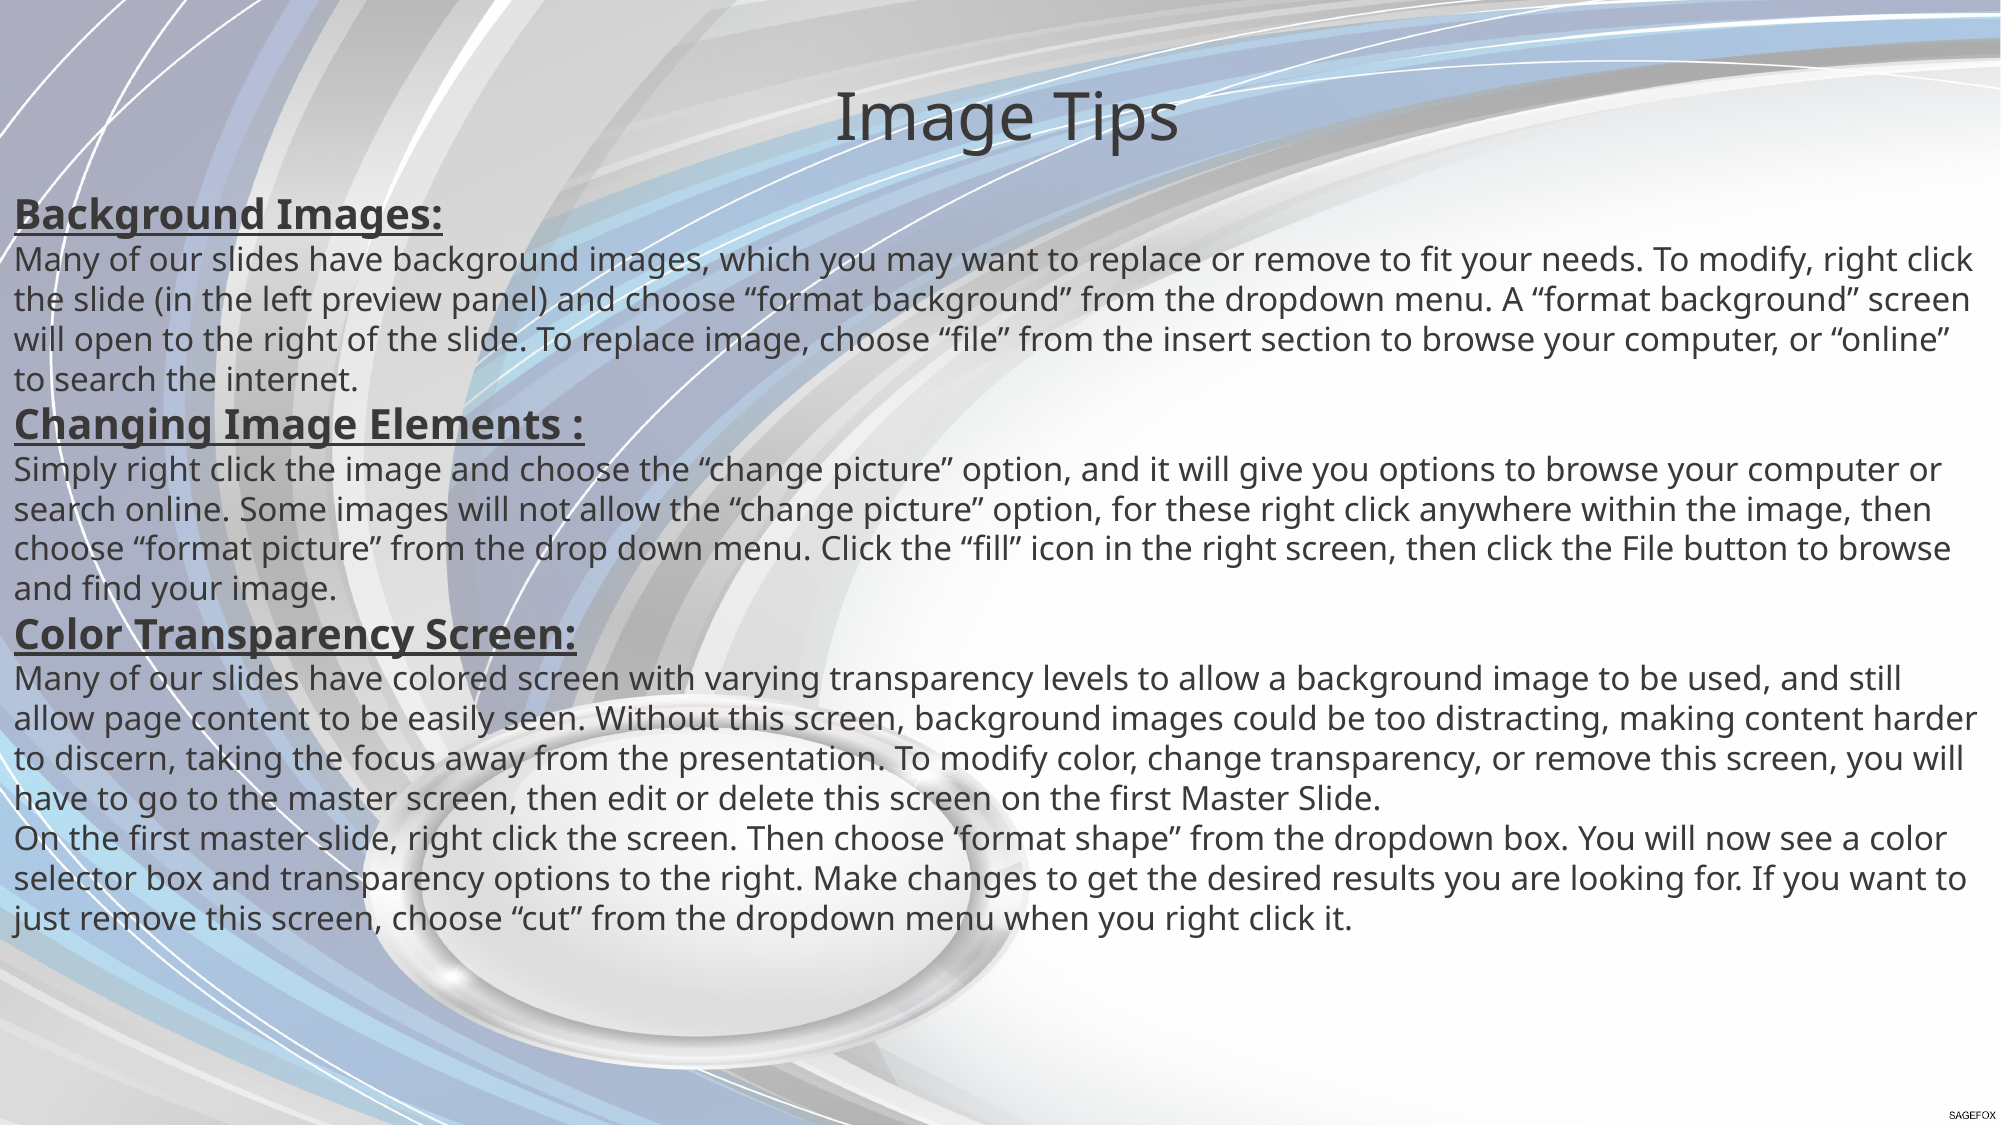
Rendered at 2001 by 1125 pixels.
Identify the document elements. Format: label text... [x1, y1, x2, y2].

text_box Background Images: Many of our slides have background images, which you may want to replace or remove to fit your needs. To modify, right click the slide (in the left preview panel) and choose “format background” from the dropdown menu. A “format background” screen will open to the right of the slide. To replace image, choose “file” from the insert section to browse your computer, or “online” to search the internet. Changing Image Elements : Simply right click the image and choose the “change picture” option, and it will give you options to browse your computer or search online. Some images will not allow the “change picture” option, for these right click anywhere within the image, then choose “format picture” from the drop down menu. Click the “fill” icon in the right screen, then click the File button to browse and find your image. Color Transparency Screen: Many of our slides have colored screen with varying transparency levels to allow a background image to be used, and still allow page content to be easily seen. Without this screen, background images could be too distracting, making content harder to discern, taking the focus away from the presentation. To modify color, change transparency, or remove this screen, you will have to go to the master screen, then edit or delete this screen on the first Master Slide. On the first master slide, right click the screen. Then choose ‘format shape” from the dropdown box. You will now see a color selector box and transparency options to the right. Make changes to get the desired results you are looking for. If you want to just remove this screen, choose “cut” from the dropdown menu when you right click it. [0, 0, 2000, 1125]
title Image Tips [597, 59, 1420, 177]
